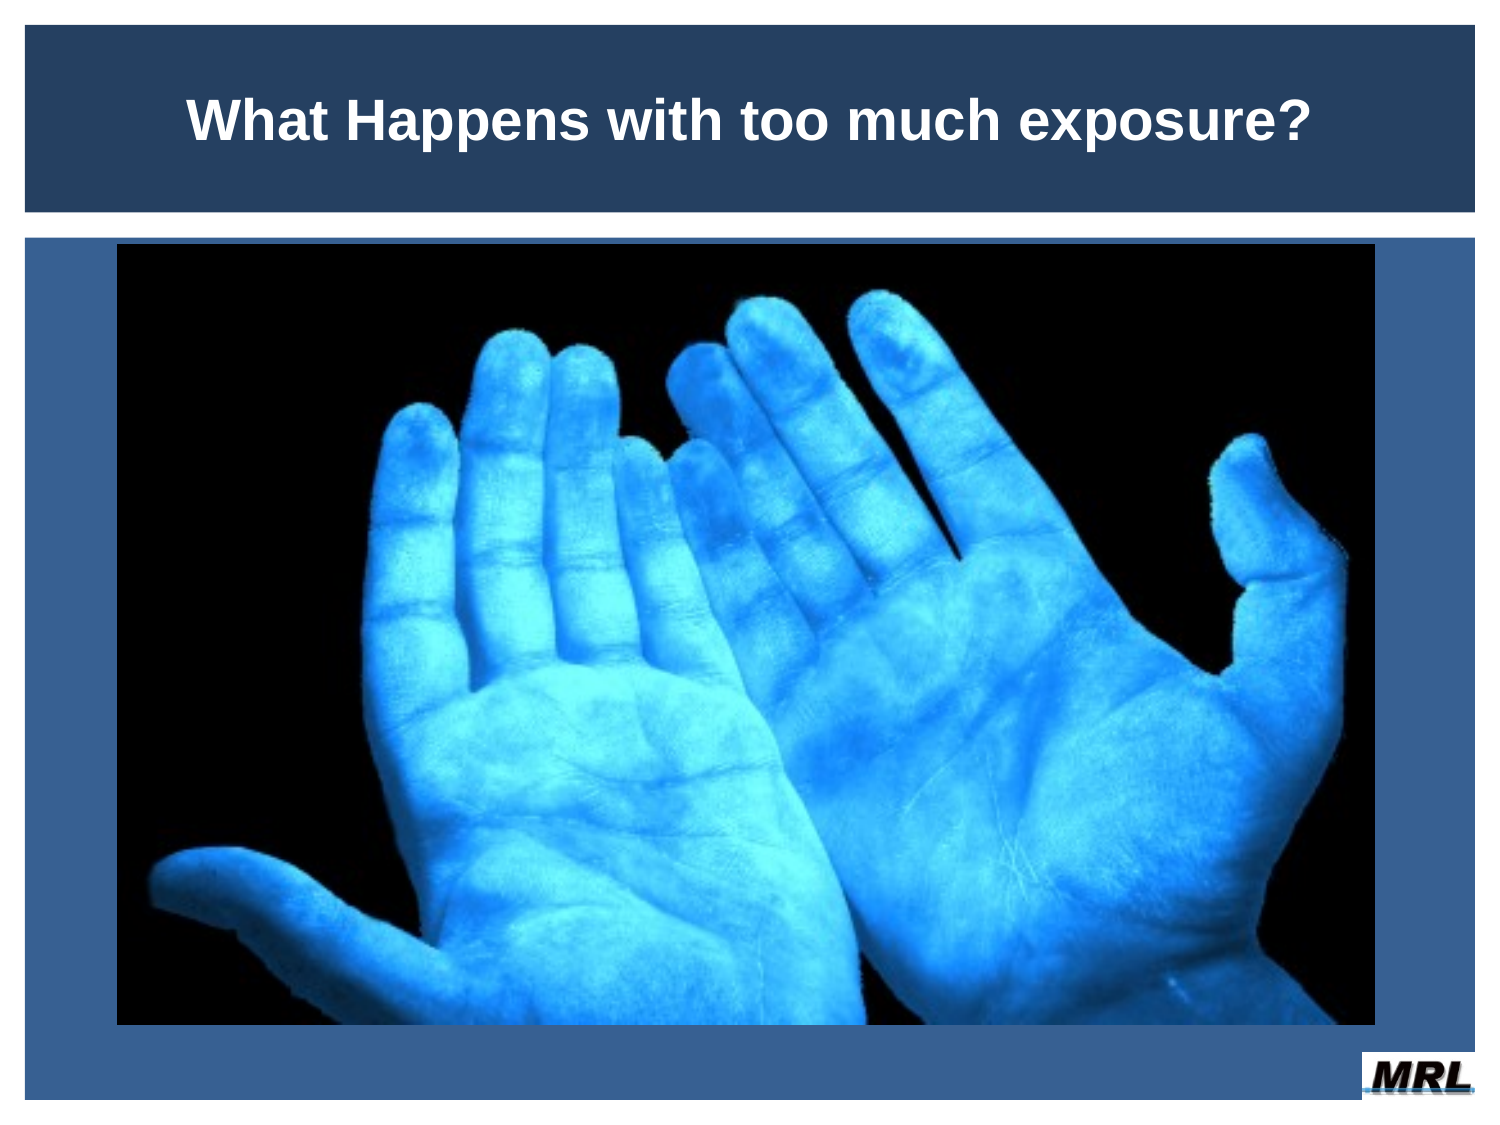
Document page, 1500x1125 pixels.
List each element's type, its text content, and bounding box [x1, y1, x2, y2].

picture [1362, 1052, 1475, 1100]
picture [116, 244, 1376, 1026]
title What Happens with too much exposure? [37, 34, 1463, 200]
